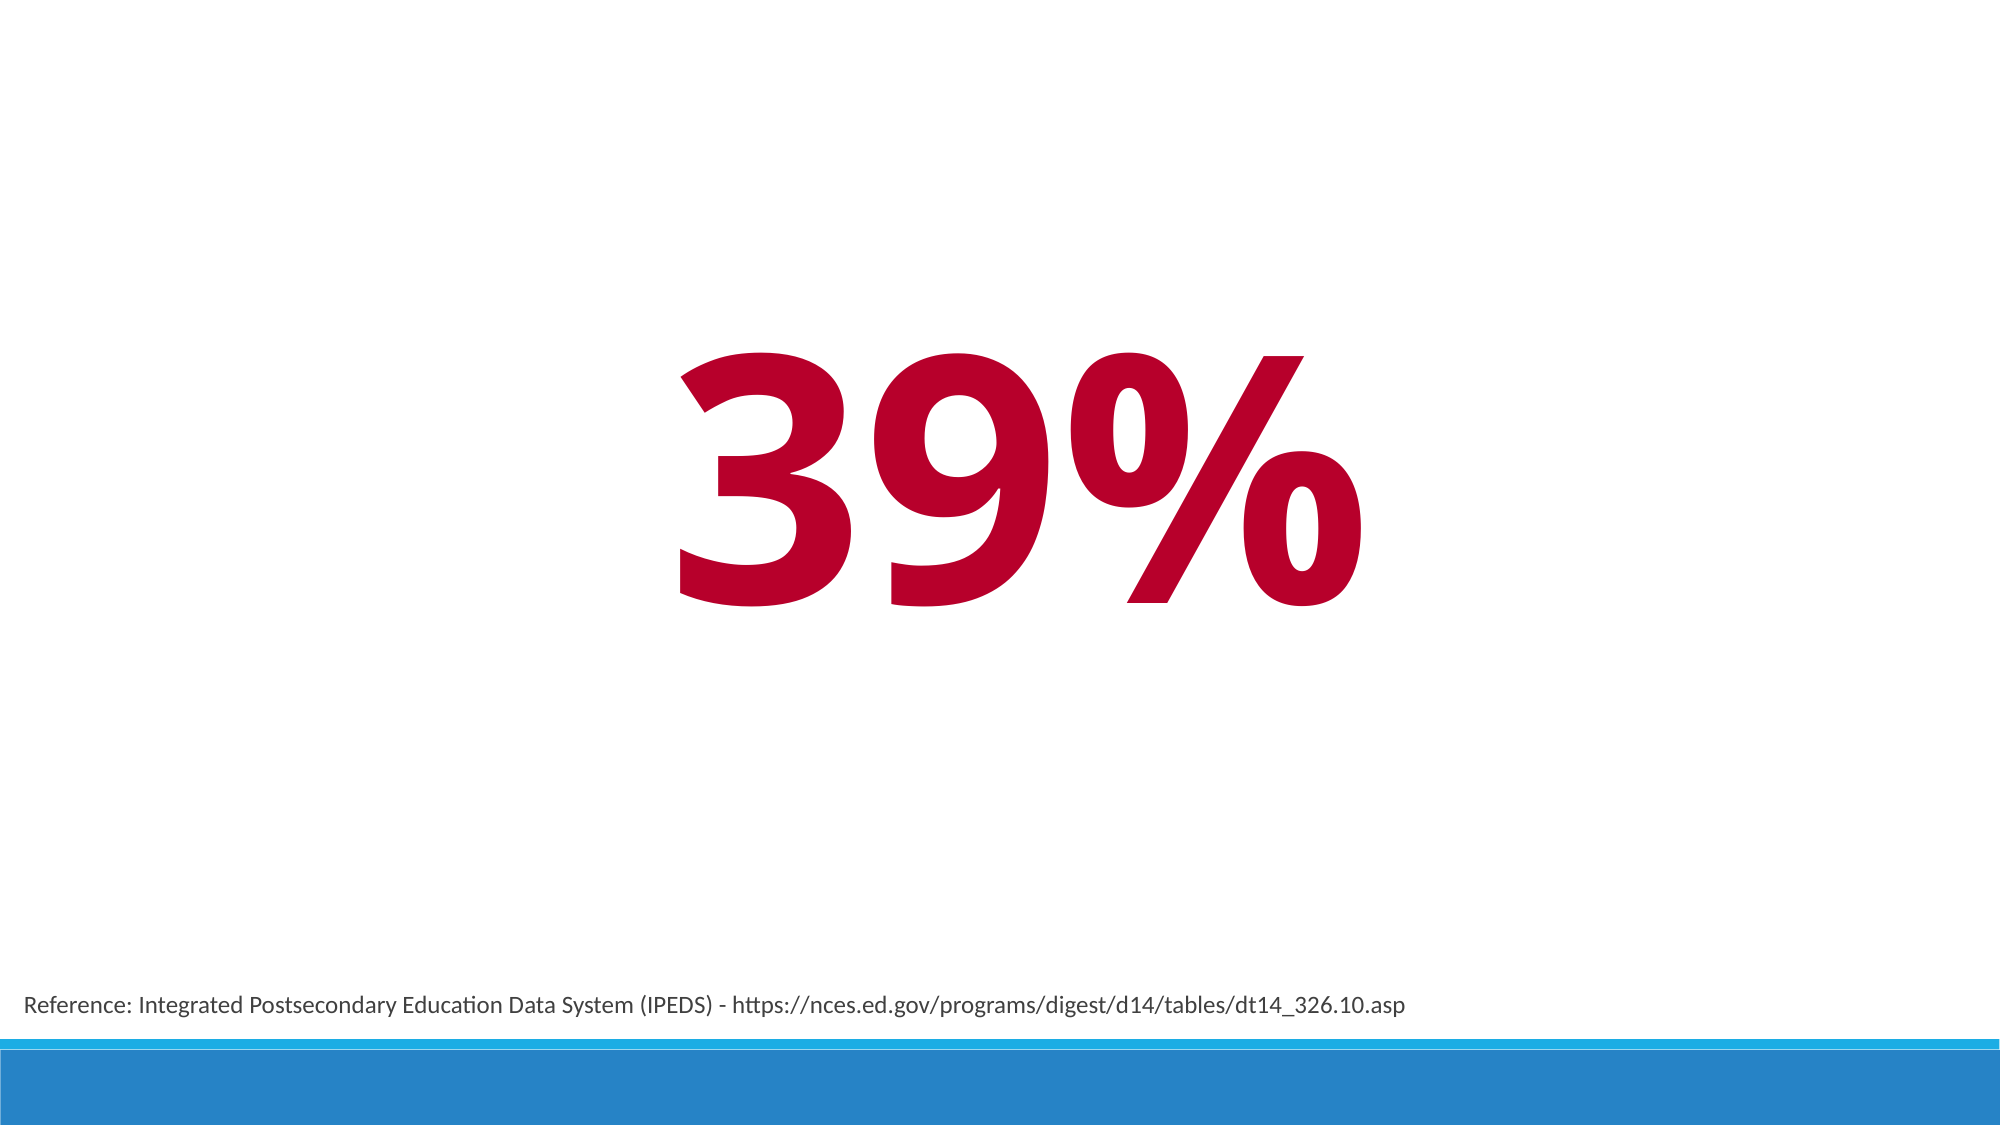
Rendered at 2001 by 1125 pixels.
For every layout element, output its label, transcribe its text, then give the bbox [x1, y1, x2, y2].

title 39% [374, 233, 1665, 682]
list Reference: Integrated Postsecondary Education Data System (IPEDS) - https://nces.ed.gov/programs/digest/d14/tables/dt14_326.10.asp [23, 985, 1424, 1037]
